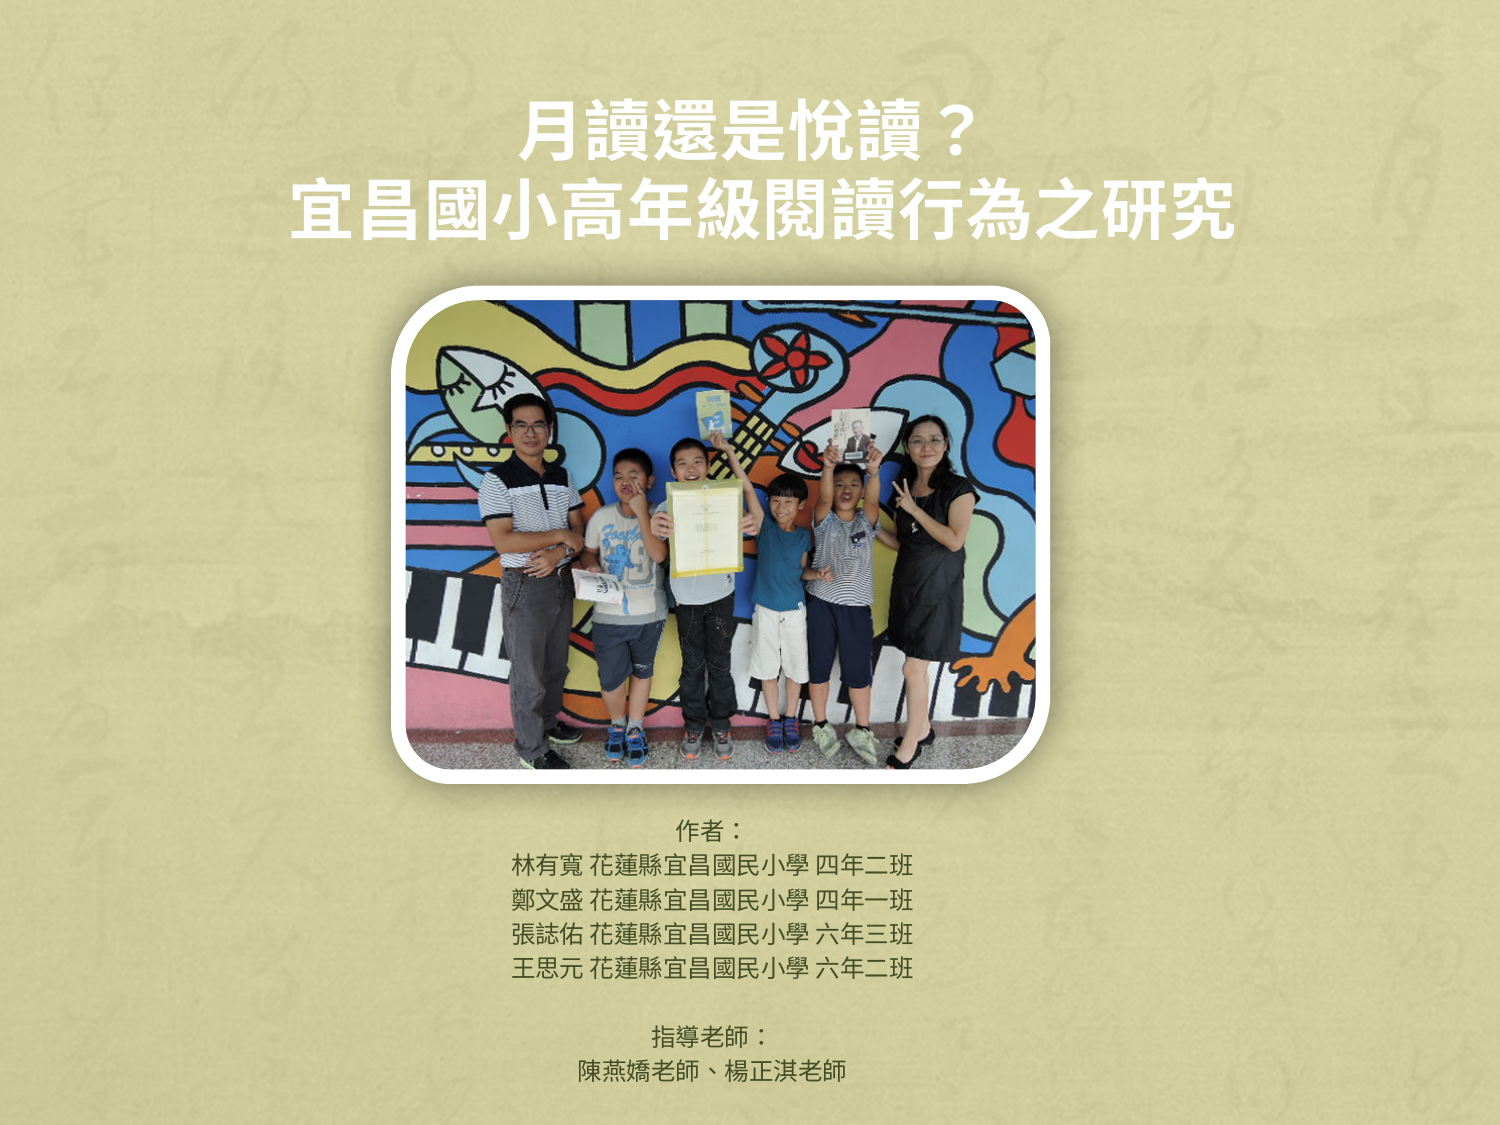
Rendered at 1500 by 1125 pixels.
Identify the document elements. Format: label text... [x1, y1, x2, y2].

subtitle 作者： 林有寬 花蓮縣宜昌國民小學 四年二班 鄭文盛 花蓮縣宜昌國民小學 四年一班 張誌佑 花蓮縣宜昌國民小學 六年三班 王思元 花蓮縣宜昌國民小學 六年二班 指導老師： 陳燕嬌老師、楊正淇老師 [187, 808, 1238, 1097]
picture [398, 292, 1044, 777]
title 月讀還是悅讀？ 宜昌國小高年級閱讀行為之研究 [125, 55, 1401, 256]
